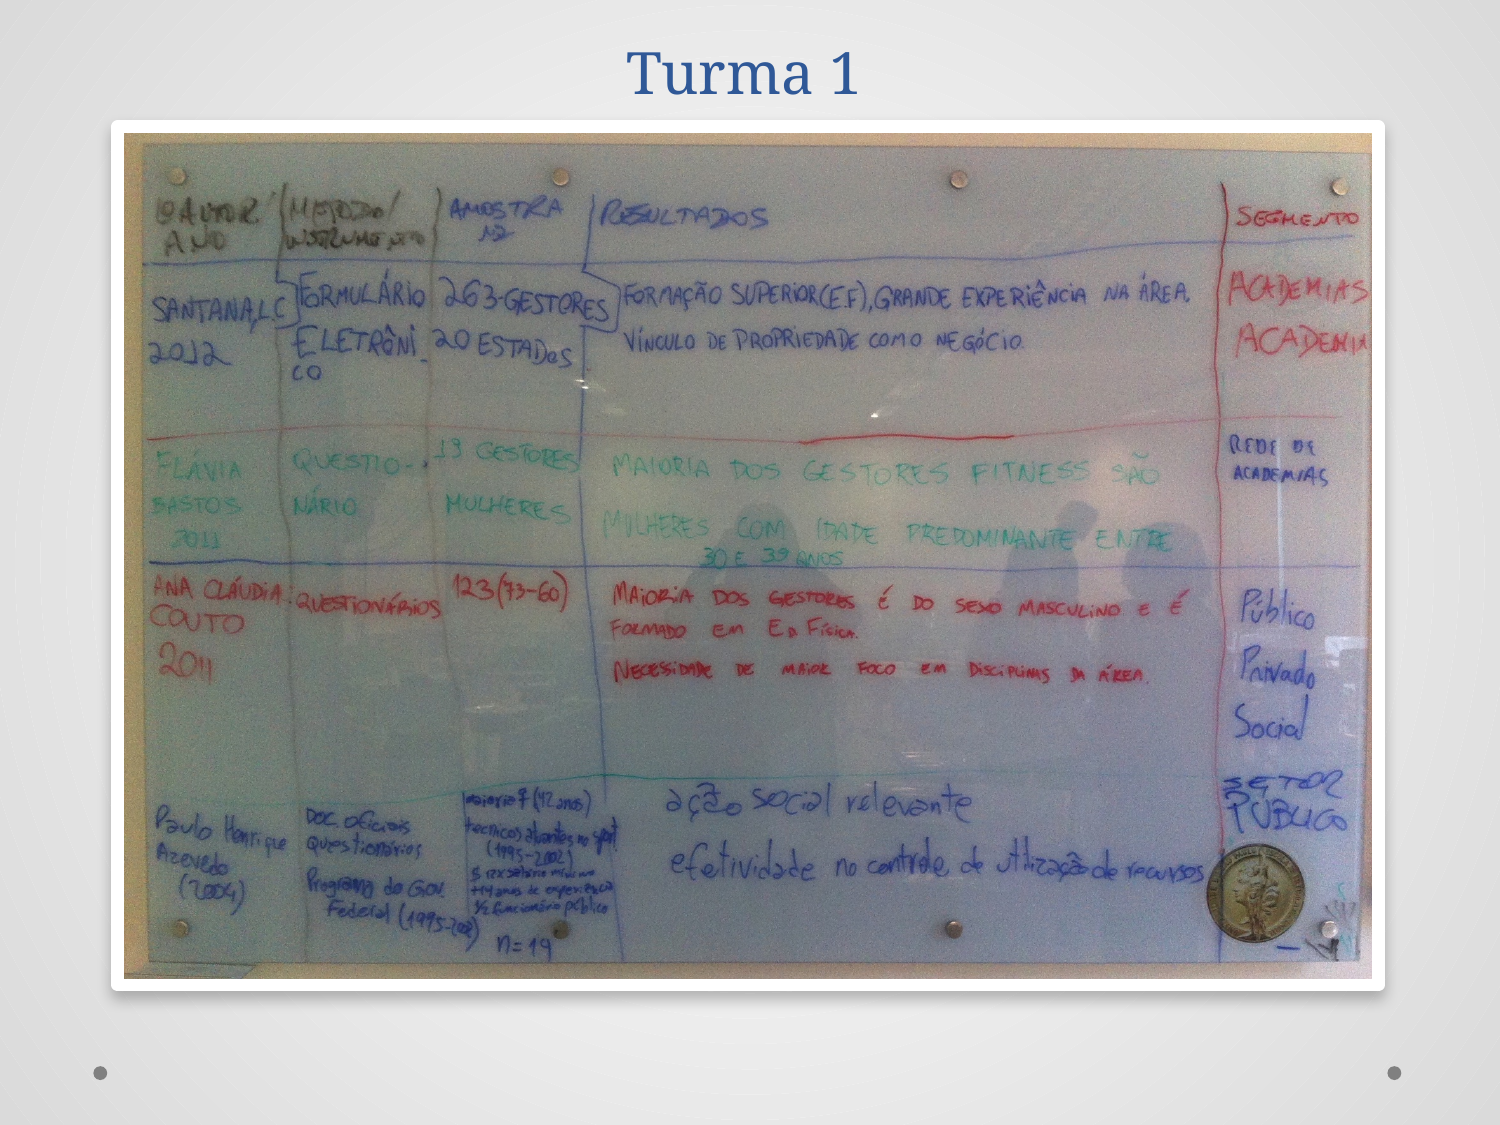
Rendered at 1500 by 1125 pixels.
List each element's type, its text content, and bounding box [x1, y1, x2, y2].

picture [123, 132, 1373, 980]
title Turma 1 [275, 21, 1213, 114]
